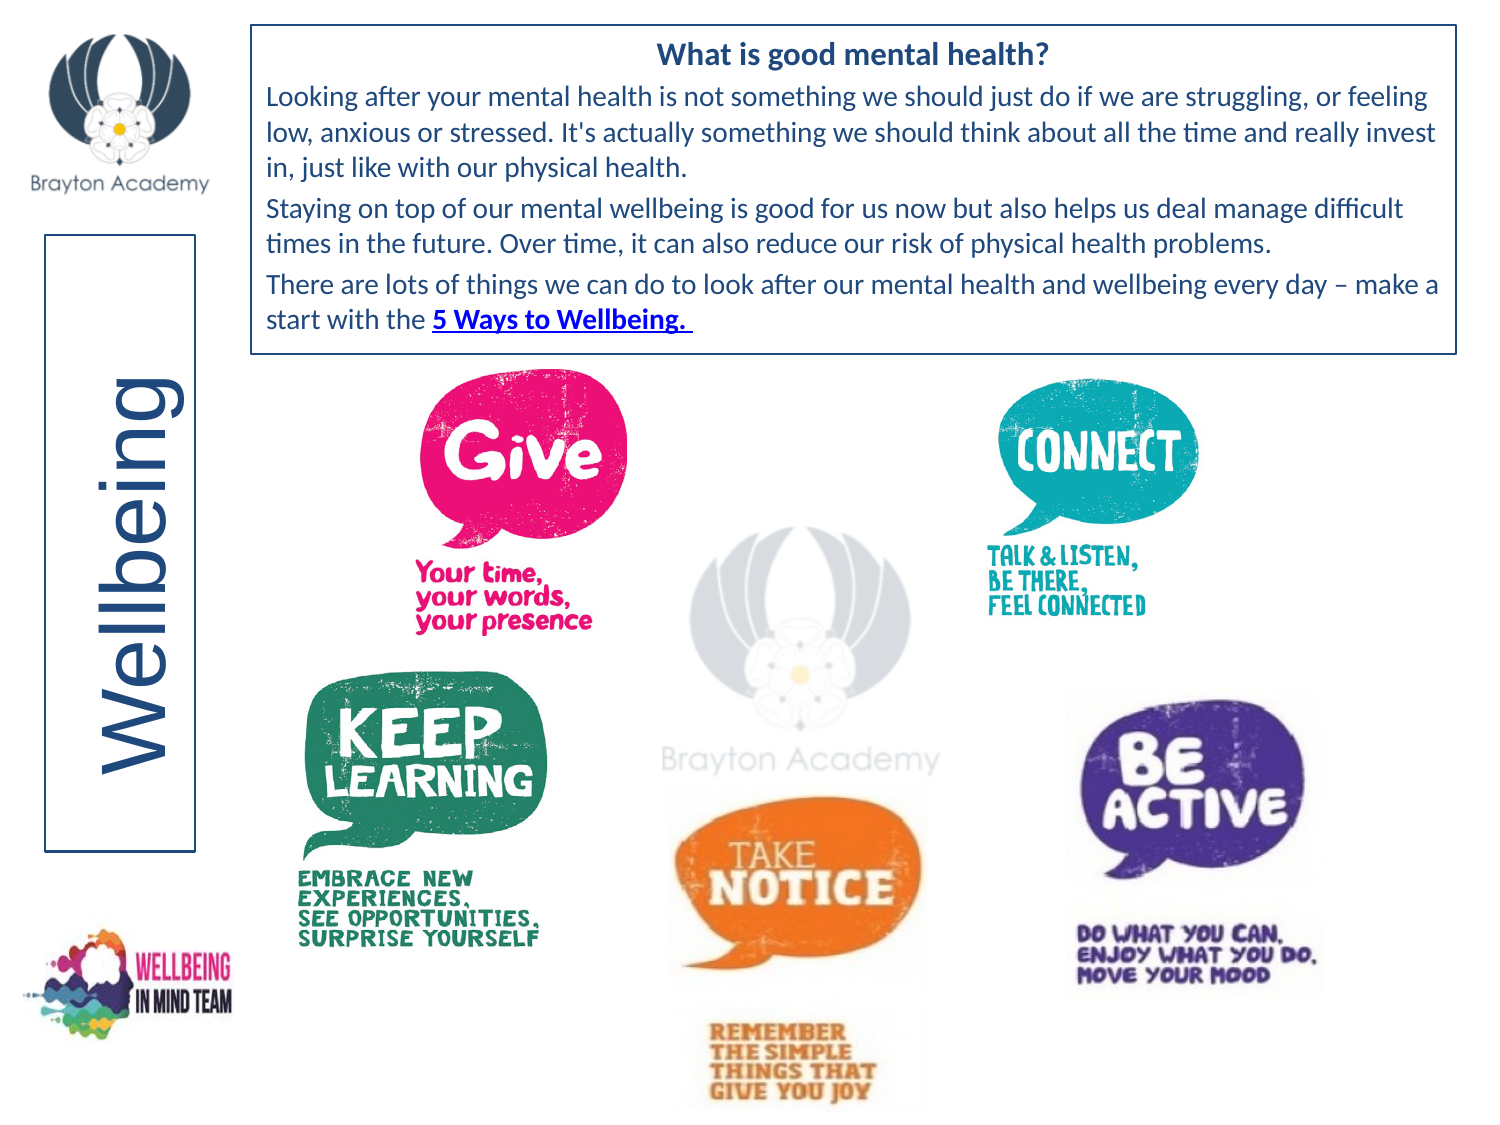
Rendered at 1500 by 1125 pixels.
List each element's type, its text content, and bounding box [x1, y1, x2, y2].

picture [17, 913, 240, 1045]
subtitle What is good mental health? Looking after your mental health is not something we should just do if we are struggling, or feeling low, anxious or stressed. It's actually something we should think about all the time and really invest in, just like with our physical health. Staying on top of our mental wellbeing is good for us now but also helps us deal manage difficult times in the future. Over time, it can also reduce our risk of physical health problems. There are lots of things we can do to look after our mental health and wellbeing every day – make a start with the 5 Ways to Wellbeing. [251, 24, 1457, 354]
picture [640, 511, 963, 1113]
picture [17, 24, 223, 203]
picture [975, 360, 1215, 631]
picture [283, 368, 628, 968]
picture [1065, 686, 1324, 1000]
text_box Wellbeing [43, 233, 197, 854]
